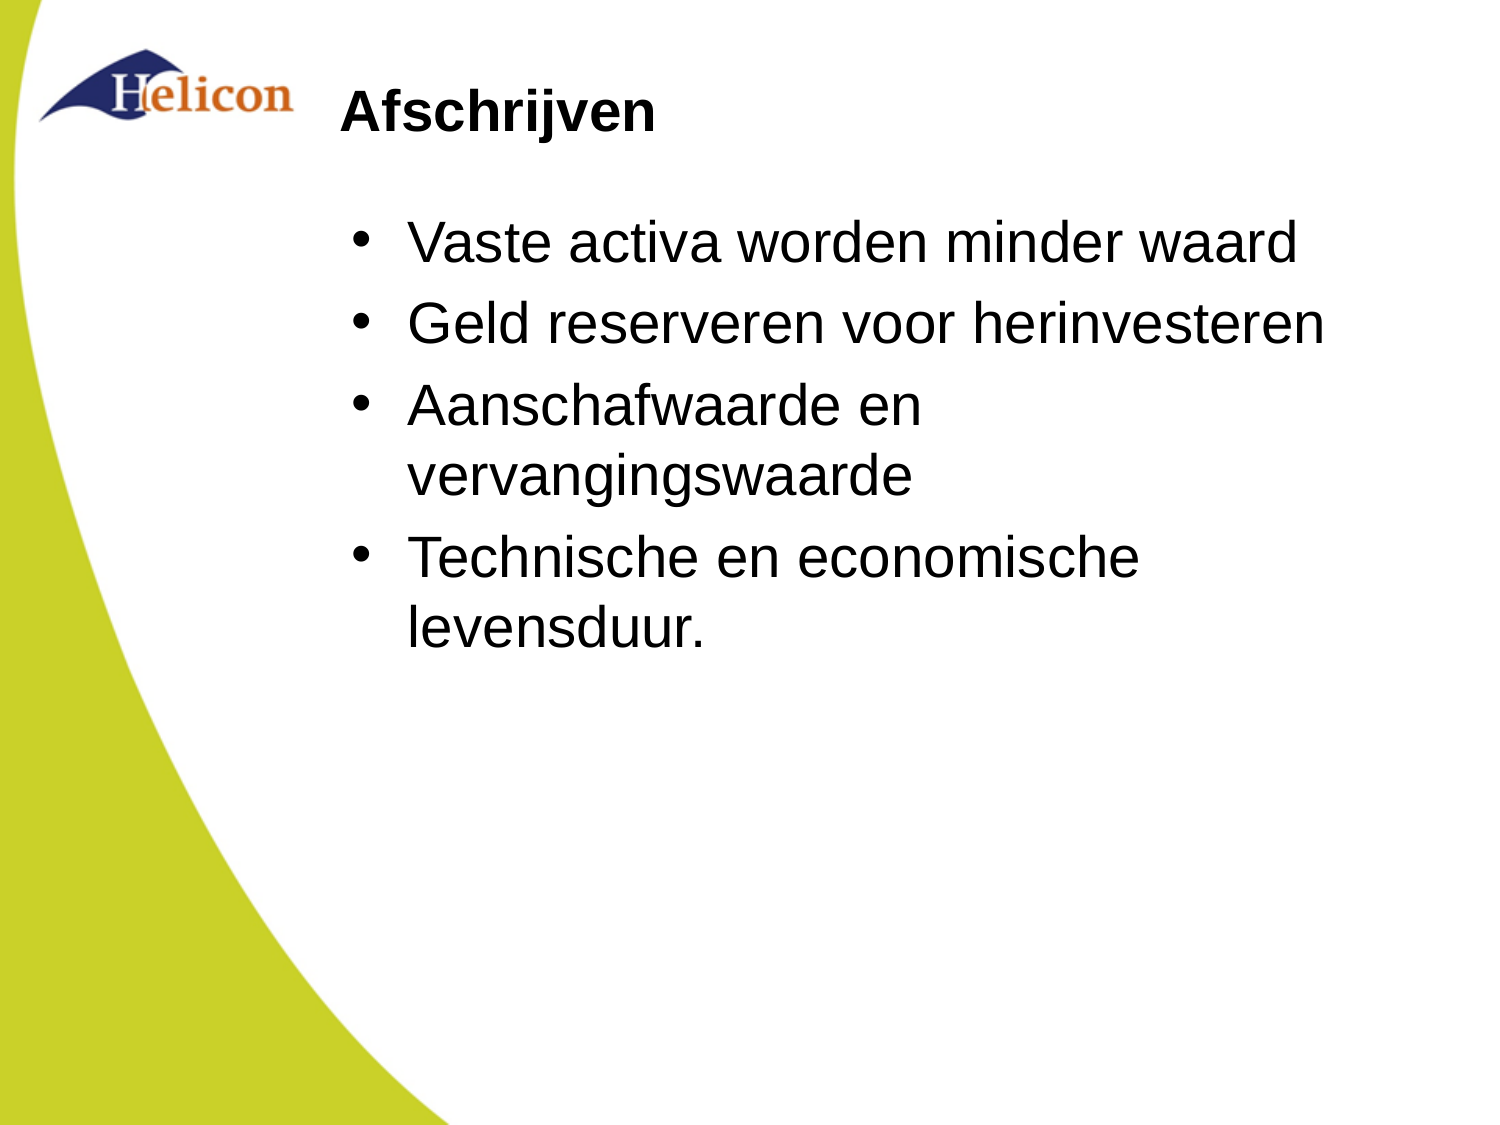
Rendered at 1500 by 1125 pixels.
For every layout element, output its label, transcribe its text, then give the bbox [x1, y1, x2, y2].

title Afschrijven [324, 54, 1415, 161]
list Vaste activa worden minder waard Geld reserveren voor herinvesteren Aanschafwaarde en vervangingswaarde Technische en economische levensduur. [336, 196, 1425, 1005]
picture [0, 0, 1500, 1125]
